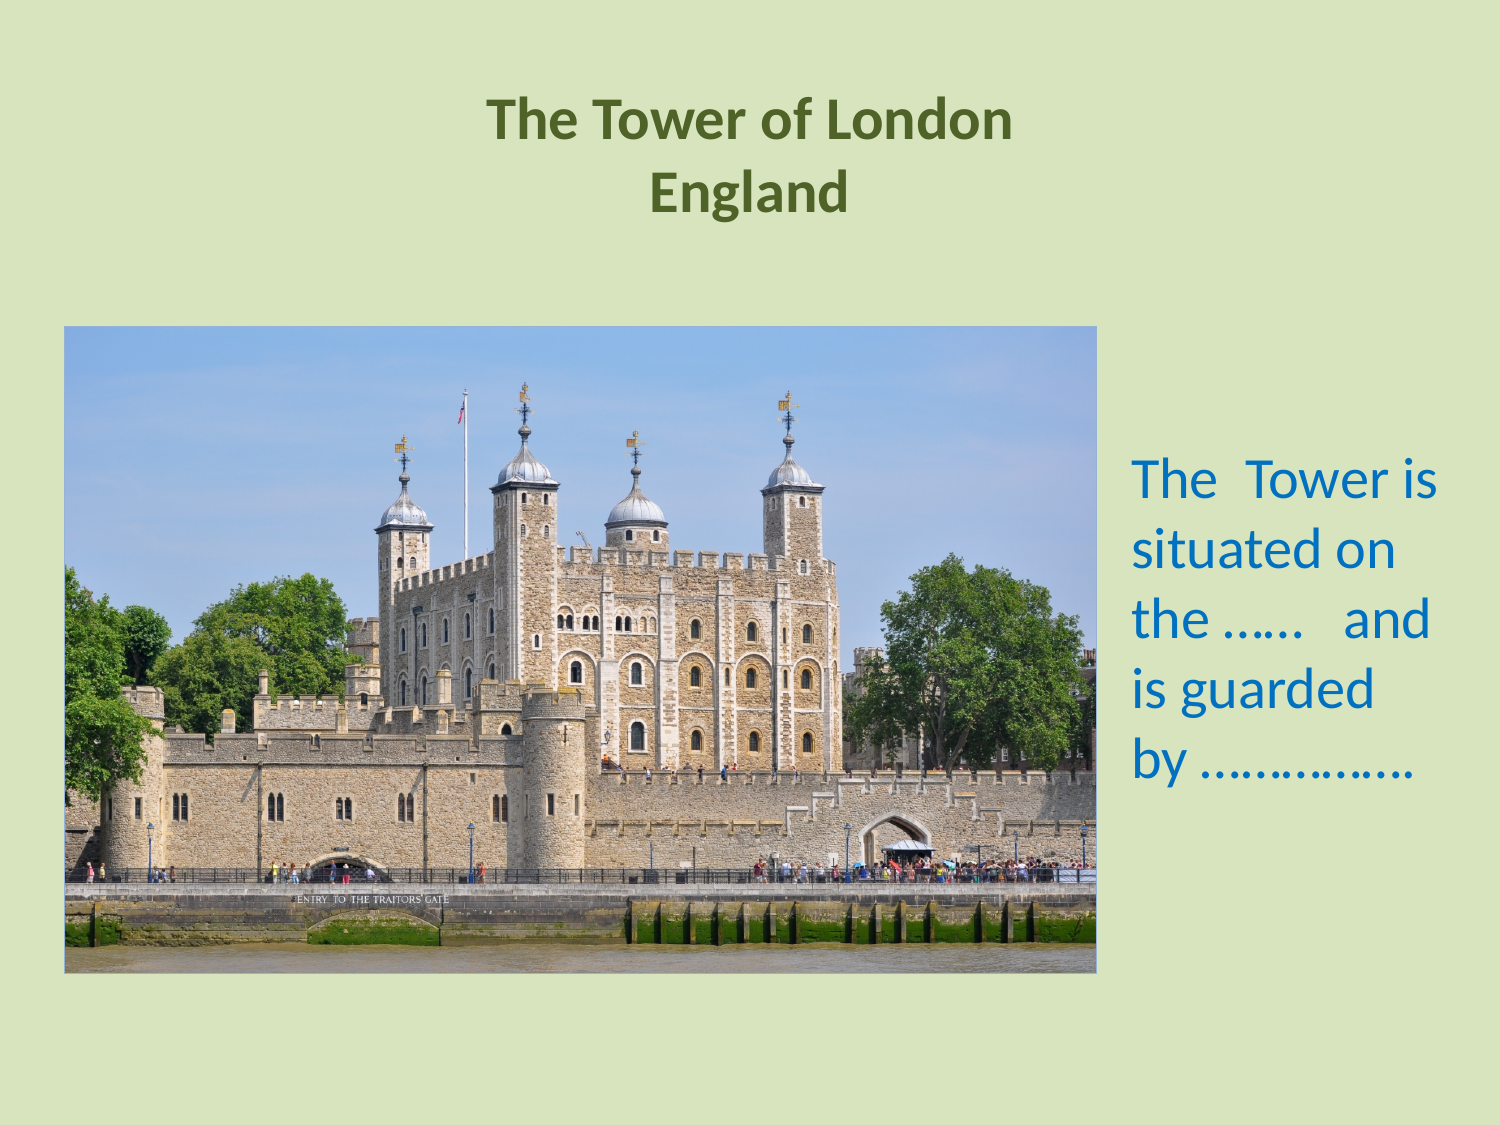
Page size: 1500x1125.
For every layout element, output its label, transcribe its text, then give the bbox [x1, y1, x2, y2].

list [64, 325, 1097, 975]
text_box The Tower is situated on the …… and is guarded by ……………. [1116, 432, 1459, 798]
title The Tower of London England [75, 70, 1425, 233]
